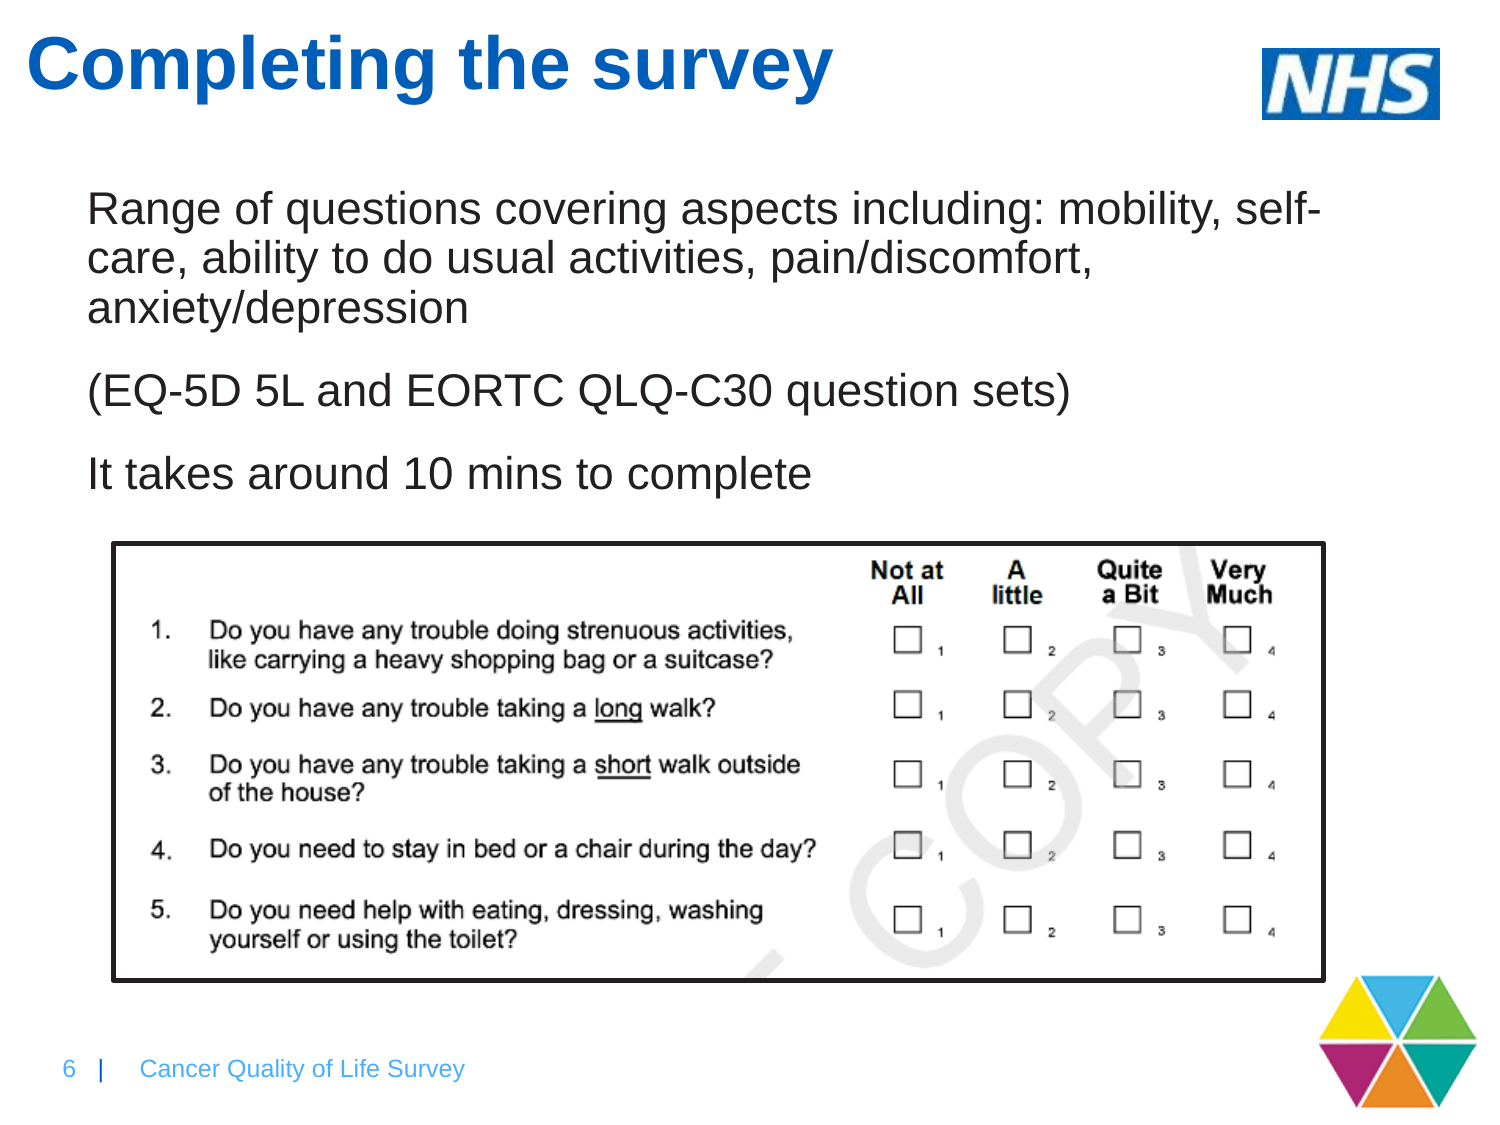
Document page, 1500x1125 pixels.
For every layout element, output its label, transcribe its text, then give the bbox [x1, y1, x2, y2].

picture [115, 545, 1322, 978]
picture [1319, 960, 1477, 1117]
picture [1262, 48, 1440, 120]
title Completing the survey [11, 17, 1191, 118]
text_box Range of questions covering aspects including: mobility, self-care, ability to do usual activities, pain/discomfort, anxiety/depression (EQ-5D 5L and EORTC QLQ-C30 question sets) It takes around 10 mins to complete [75, 157, 1385, 408]
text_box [11, 408, 1460, 710]
